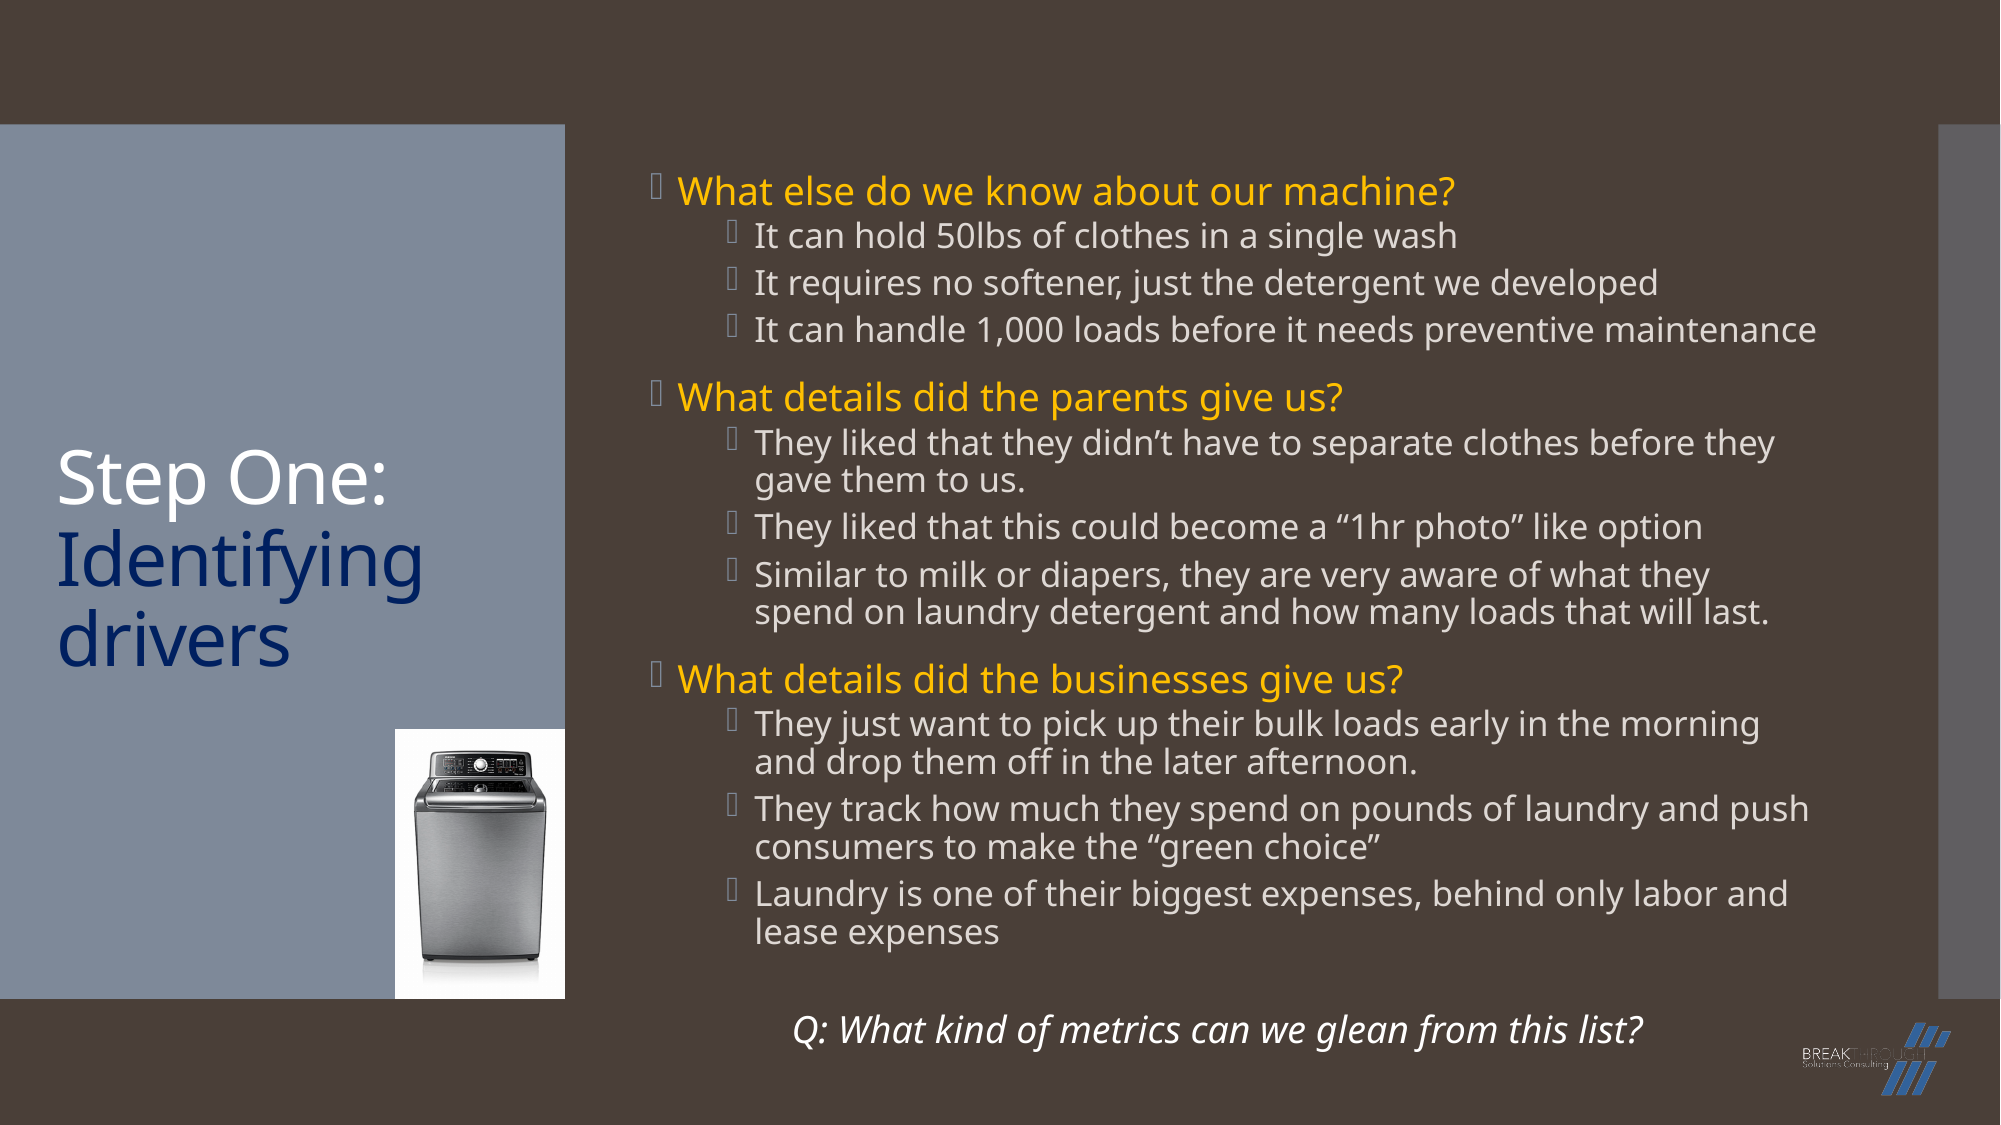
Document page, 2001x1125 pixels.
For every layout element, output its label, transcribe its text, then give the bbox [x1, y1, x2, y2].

picture [395, 729, 565, 1000]
list What else do we know about our machine? It can hold 50lbs of clothes in a single wash It requires no softener, just the detergent we developed It can handle 1,000 loads before it needs preventive maintenance What details did the parents give us? They liked that they didn’t have to separate clothes before they gave them to us. They liked that this could become a “1hr photo” like option Similar to milk or diapers, they are very aware of what they spend on laundry detergent and how many loads that will last. What details did the businesses give us? They just want to pick up their bulk loads early in the morning and drop them off in the later afternoon. They track how much they spend on pounds of laundry and push consumers to make the “green choice” Laundry is one of their biggest expenses, behind only labor and lease expenses [634, 141, 1835, 982]
picture [1790, 1021, 1958, 1097]
text_box Q: What kind of metrics can we glean from this list? [776, 998, 1659, 1058]
title Step One: Identifying drivers [41, 184, 525, 940]
